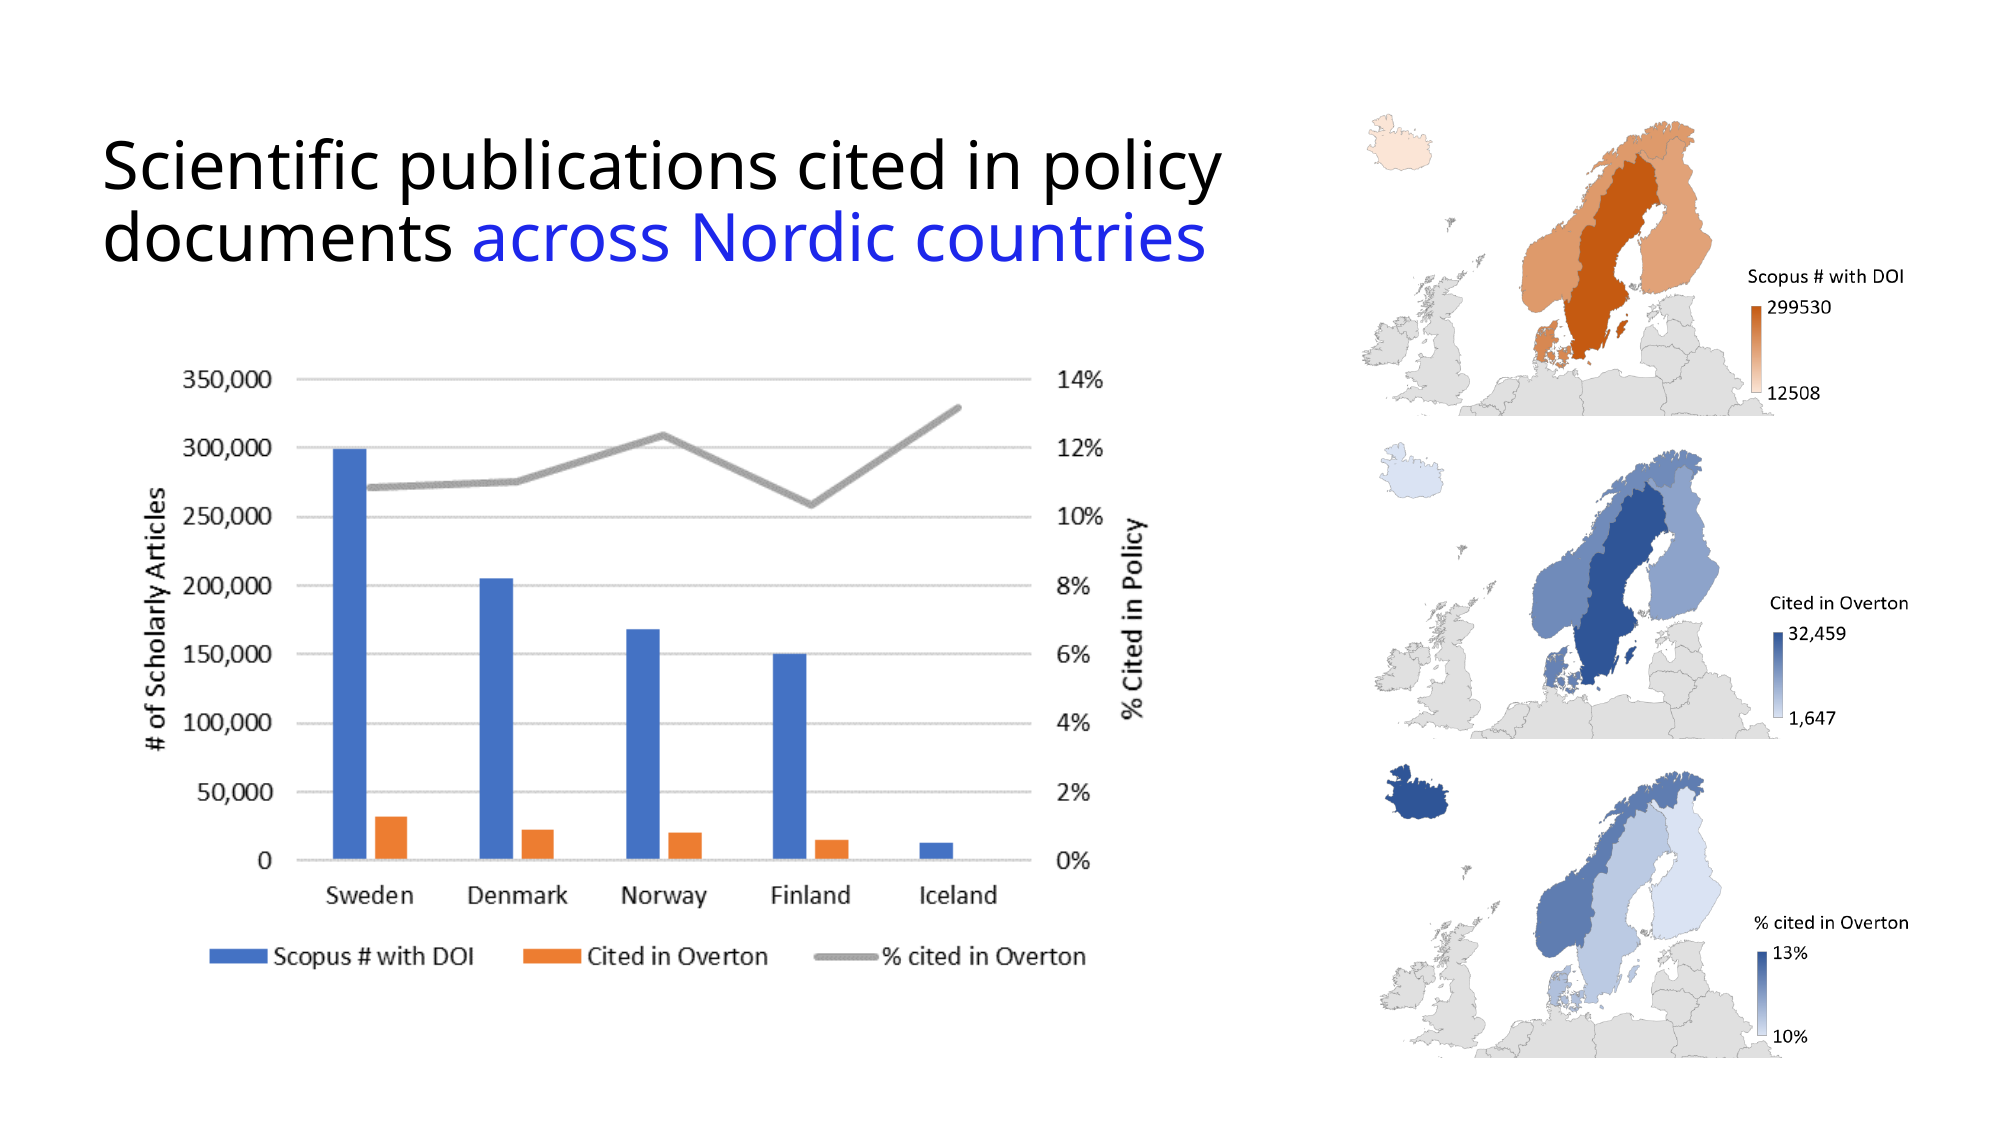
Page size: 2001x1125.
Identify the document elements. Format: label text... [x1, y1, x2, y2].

title Scientific publications cited in policy documents across Nordic countries [87, 59, 1291, 349]
picture [1364, 759, 1913, 1059]
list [98, 346, 1187, 1000]
picture [1364, 436, 1913, 739]
picture [1357, 106, 1913, 416]
